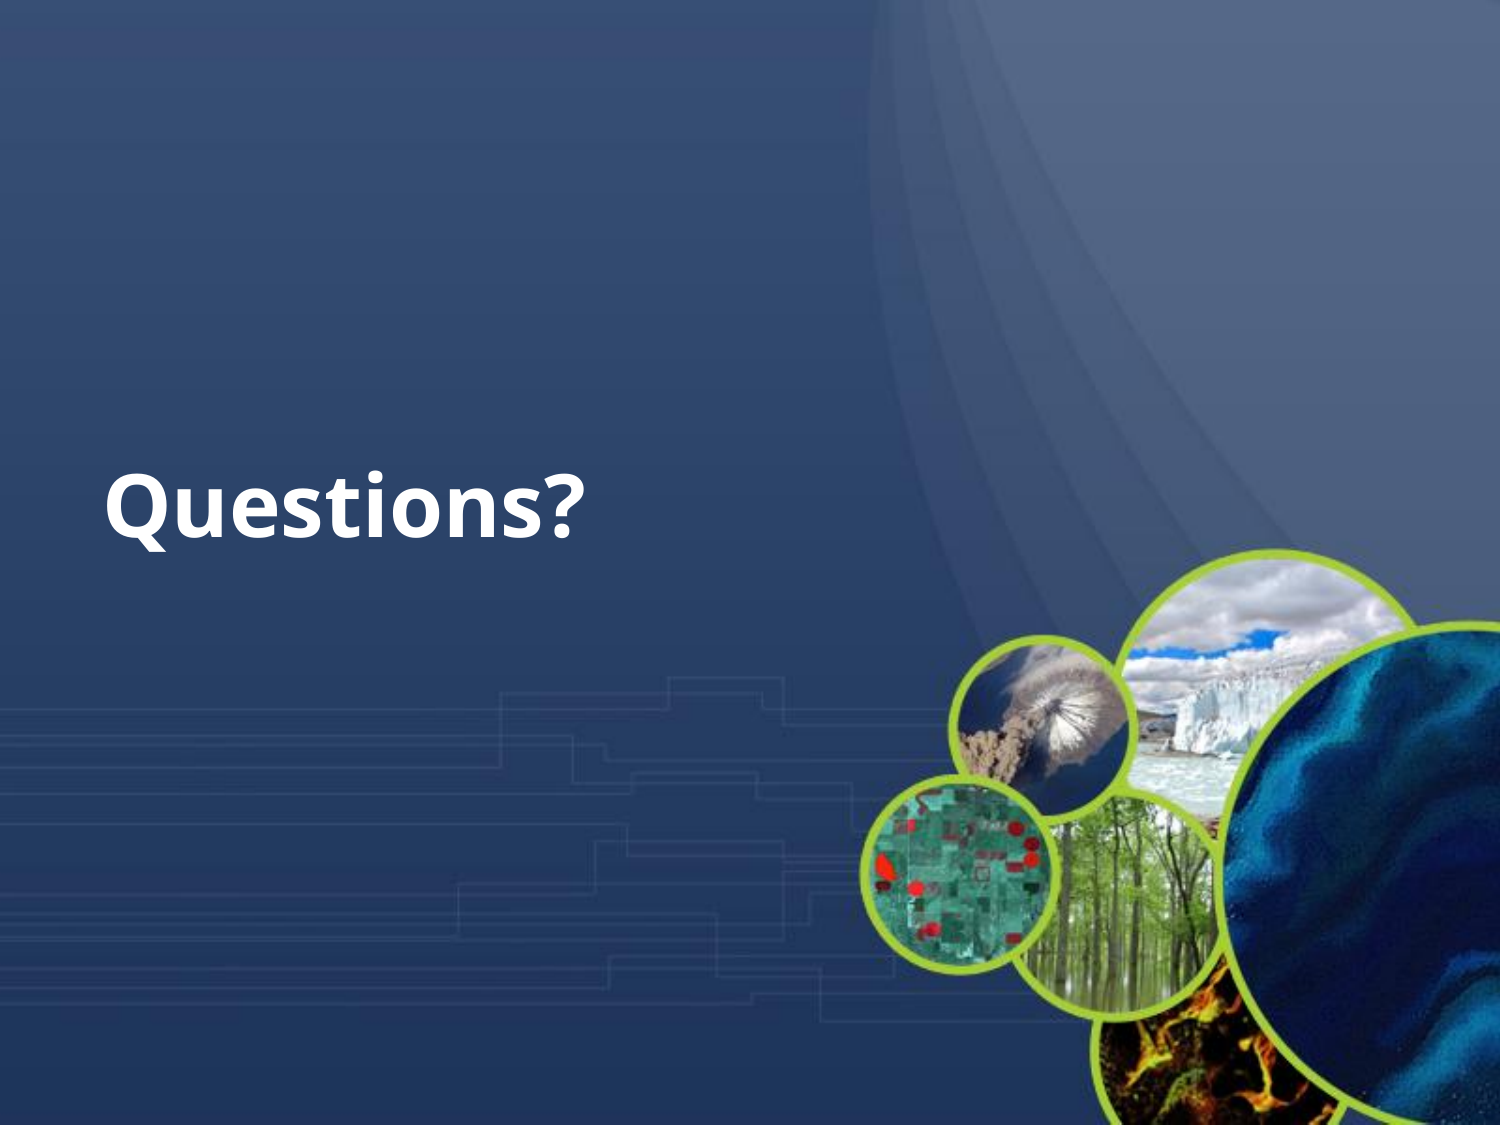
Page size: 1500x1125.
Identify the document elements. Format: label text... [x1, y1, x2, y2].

picture [0, 0, 1500, 1125]
title Questions? [102, 450, 1045, 613]
